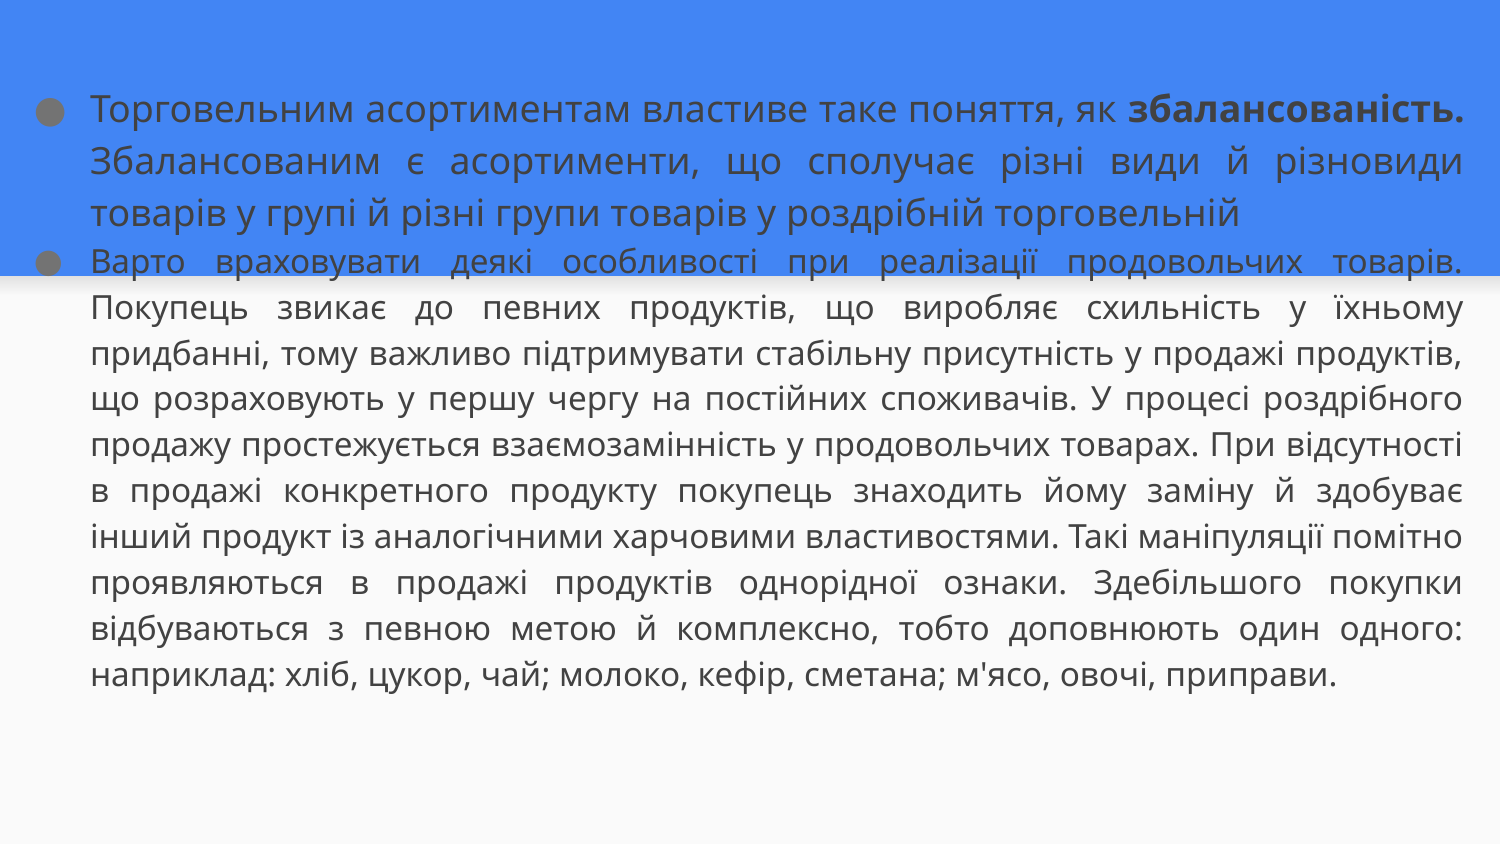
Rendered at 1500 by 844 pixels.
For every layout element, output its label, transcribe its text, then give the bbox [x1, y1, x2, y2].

list Торговельним асортиментам властиве таке поняття, як збалансованість. Збалансованим є асортименти, що сполучає різні види й різновиди товарів у групі й різні групи товарів у роздрібній торговельній Варто враховувати деякі особливості при реалізації продовольчих товарів. Покупець звикає до певних продуктів, що виробляє схильність у їхньому придбанні, тому важливо підтримувати стабільну присутність у продажі продуктів, що розраховують у першу чергу на постійних споживачів. У процесі роздрібного продажу простежується взаємозамінність у продовольчих товарах. При відсутності в продажі конкретного продукту покупець знаходить йому заміну й здобуває інший продукт із аналогічними харчовими властивостями. Такі маніпуляції помітно проявляються в продажі продуктів однорідної ознаки. Здебільшого покупки відбуваються з певною метою й комплексно, тобто доповнюють один одного: наприклад: хліб, цукор, чай; молоко, кефір, сметана; м'ясо, овочі, приправи. [0, 63, 1481, 509]
